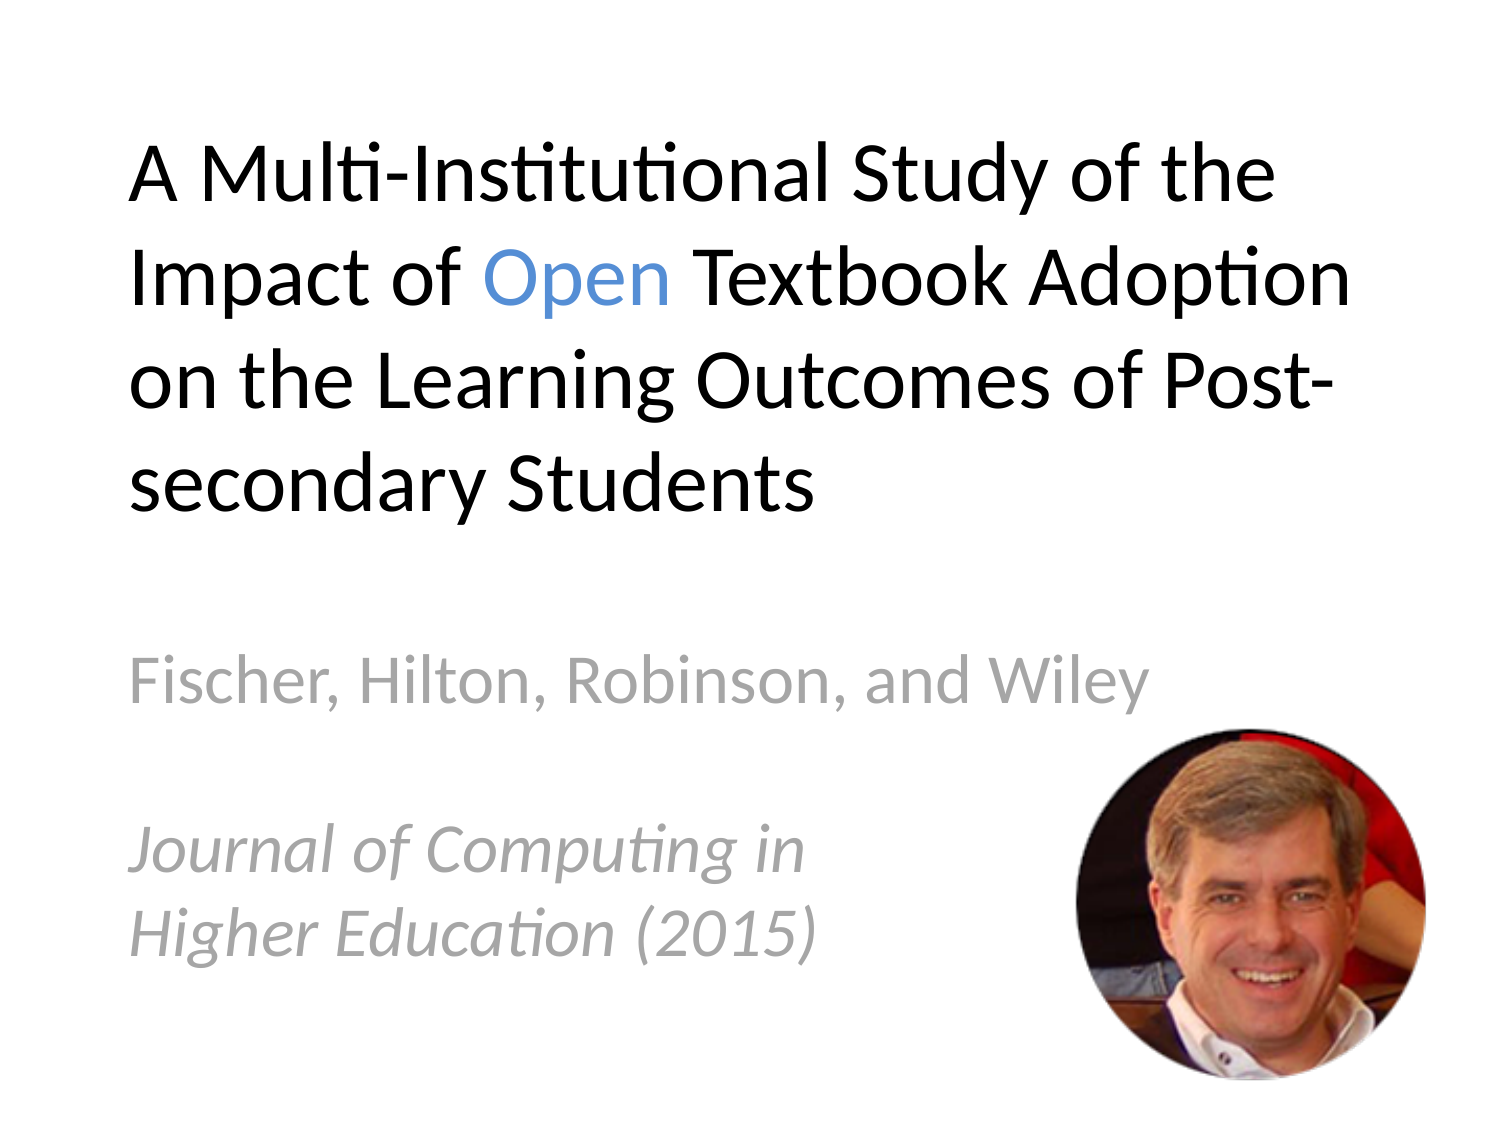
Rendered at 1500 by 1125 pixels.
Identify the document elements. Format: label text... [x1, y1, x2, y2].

picture [1060, 713, 1447, 1100]
title A Multi-Institutional Study of the Impact of Open Textbook Adoption on the Learning Outcomes of Post-secondary Students Fischer, Hilton, Robinson, and Wiley Journal of Computing in Higher Education (2015) [113, 99, 1389, 987]
